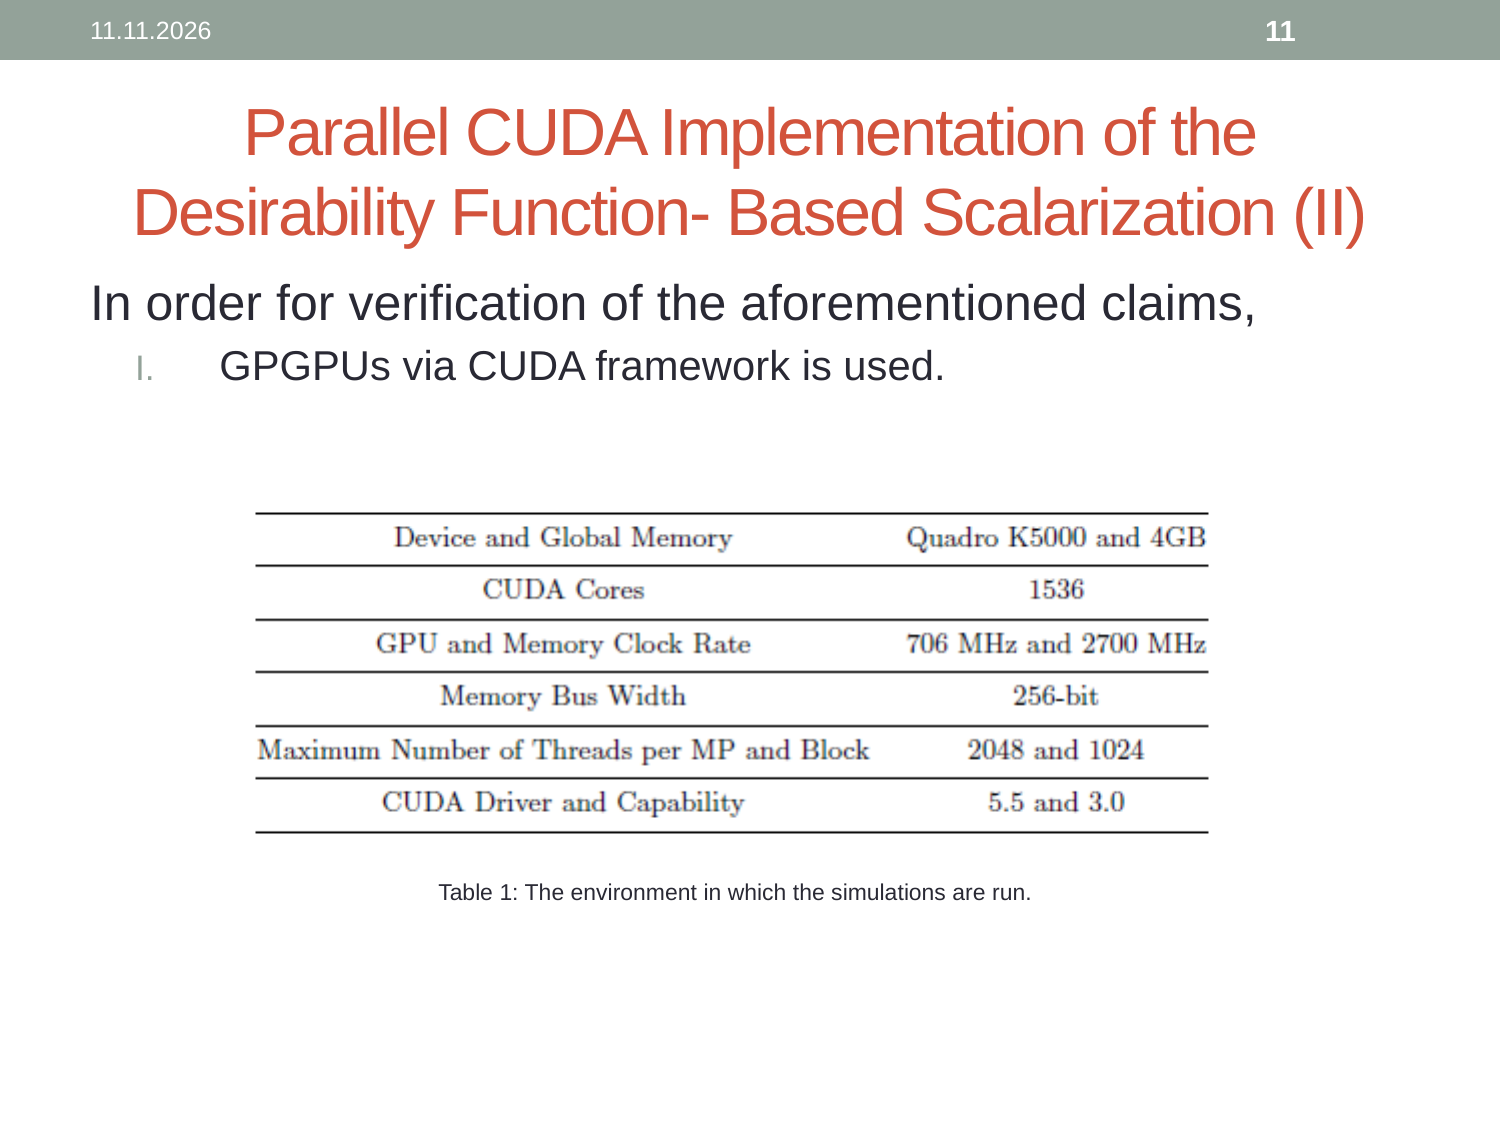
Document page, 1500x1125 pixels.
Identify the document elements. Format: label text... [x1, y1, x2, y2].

picture [218, 491, 1253, 870]
text_box Table 1: The environment in which the simulations are run. [180, 869, 1291, 912]
title Parallel CUDA Implementation of the Desirability Function- Based Scalarization (II) [75, 87, 1425, 250]
list In order for verification of the aforementioned claims, GPGPUs via CUDA framework is used. [75, 262, 1424, 480]
slide_number 11 [1250, 3, 1425, 57]
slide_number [75, 3, 550, 57]
